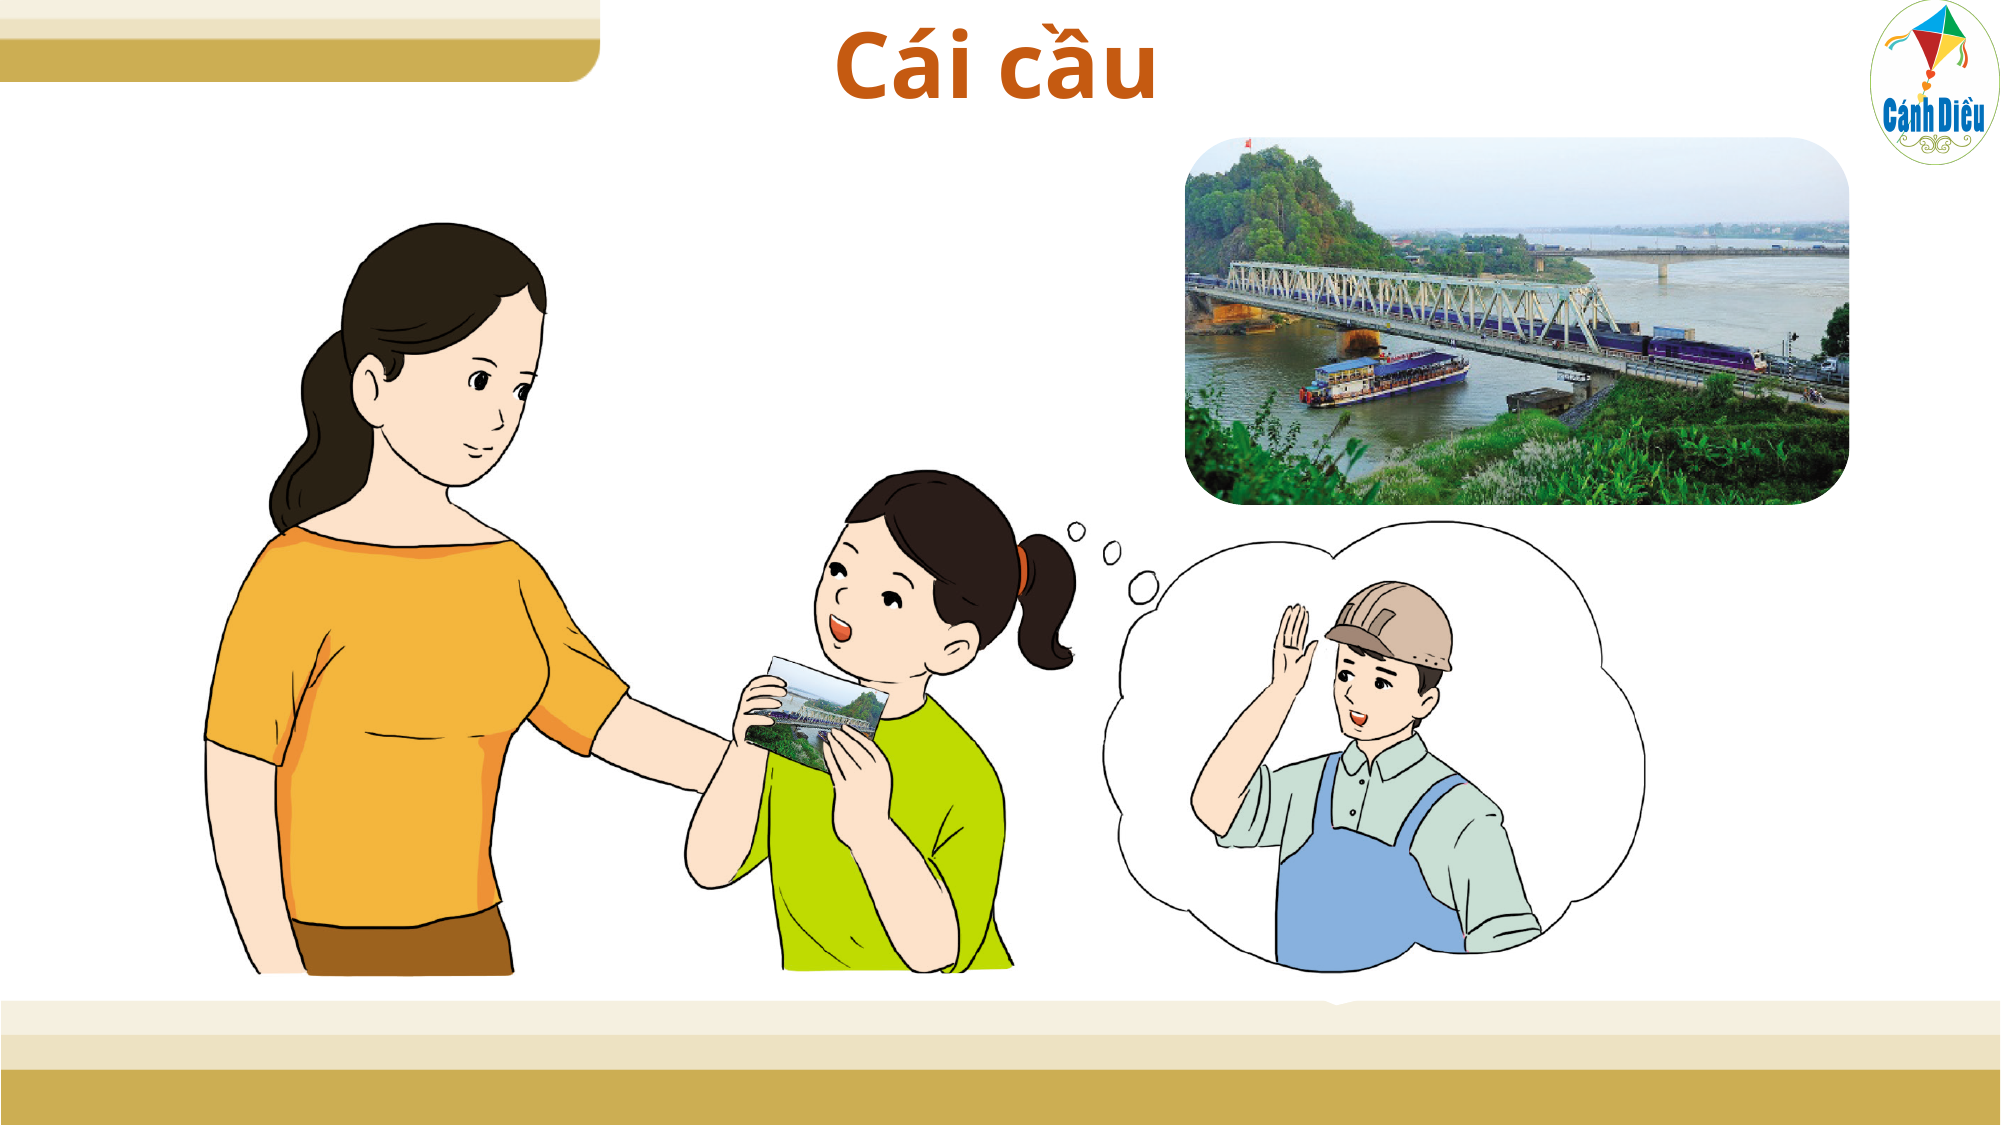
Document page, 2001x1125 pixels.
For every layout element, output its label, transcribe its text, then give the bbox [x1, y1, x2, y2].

text_box Cái cầu [626, 0, 1367, 125]
picture [164, 137, 1850, 1006]
picture [1870, 0, 2000, 165]
